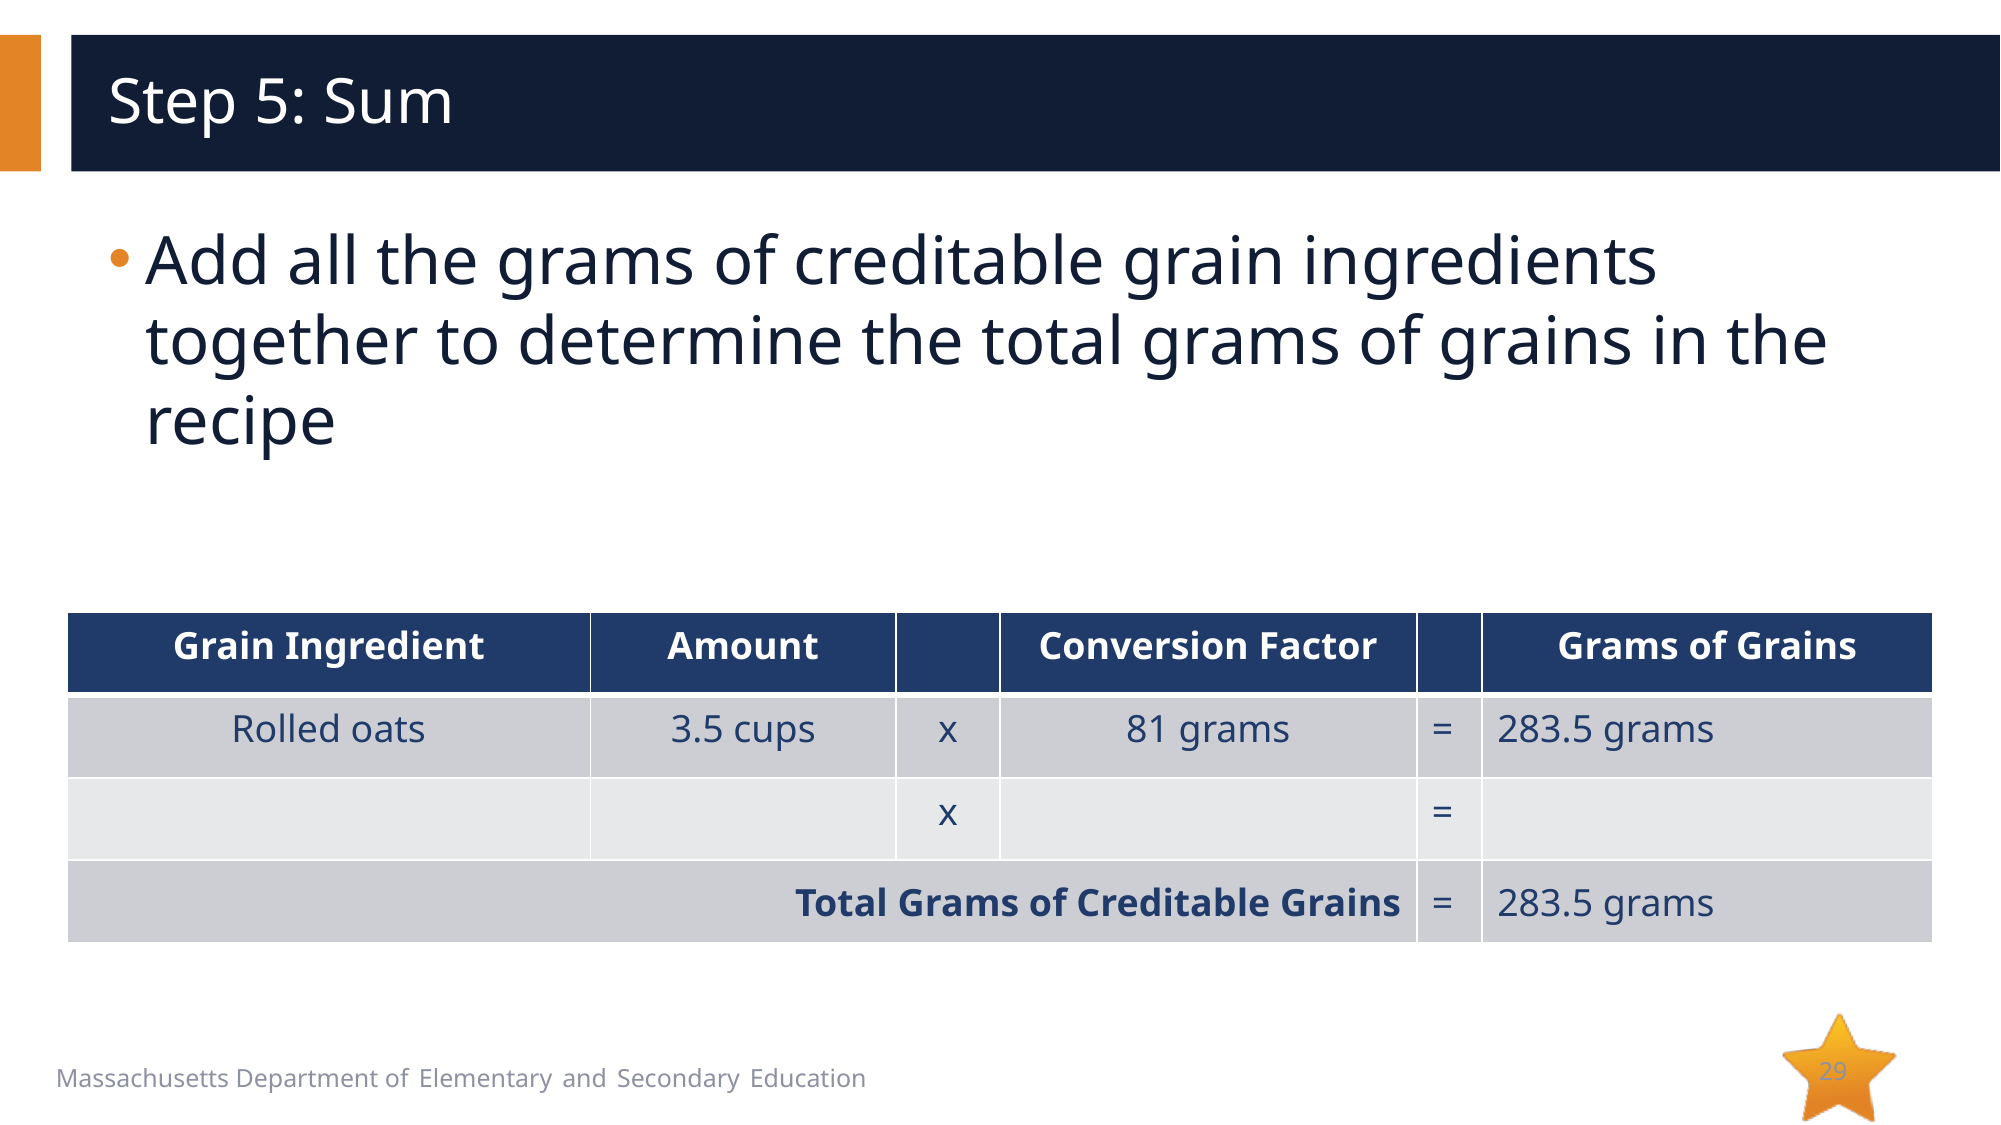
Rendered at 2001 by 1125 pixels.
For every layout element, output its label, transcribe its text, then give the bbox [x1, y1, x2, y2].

table_cell 283.5 grams [1483, 861, 1932, 942]
table_header Grams of Grains [1483, 613, 1932, 692]
table_cell Rolled oats [68, 698, 590, 777]
table_cell 283.5 grams [1483, 698, 1932, 777]
table_header [897, 613, 999, 692]
table_header Amount [591, 613, 895, 692]
table_cell x [897, 698, 999, 777]
table_header [1418, 613, 1481, 692]
table_cell x [897, 779, 999, 859]
table_cell = [1418, 698, 1481, 777]
table_cell [1001, 779, 1416, 859]
picture [1773, 1000, 1909, 1125]
table_cell [1483, 779, 1932, 859]
table_cell = [1418, 779, 1481, 859]
table_cell [591, 779, 895, 859]
title Step 5: Sum [93, 47, 1959, 159]
table_cell [68, 779, 590, 859]
table_header Grain Ingredient [68, 613, 590, 692]
table_cell 3.5 cups [591, 698, 895, 777]
table_cell 81 grams [1001, 698, 1416, 777]
table_cell Total Grams of Creditable Grains [68, 861, 1416, 942]
table_header Conversion Factor [1001, 613, 1416, 692]
slide_number 29 [1412, 1042, 1863, 1103]
table_cell = [1418, 861, 1481, 942]
list Add all the grams of creditable grain ingredients together to determine the total grams of grains in the recipe [93, 210, 1959, 513]
